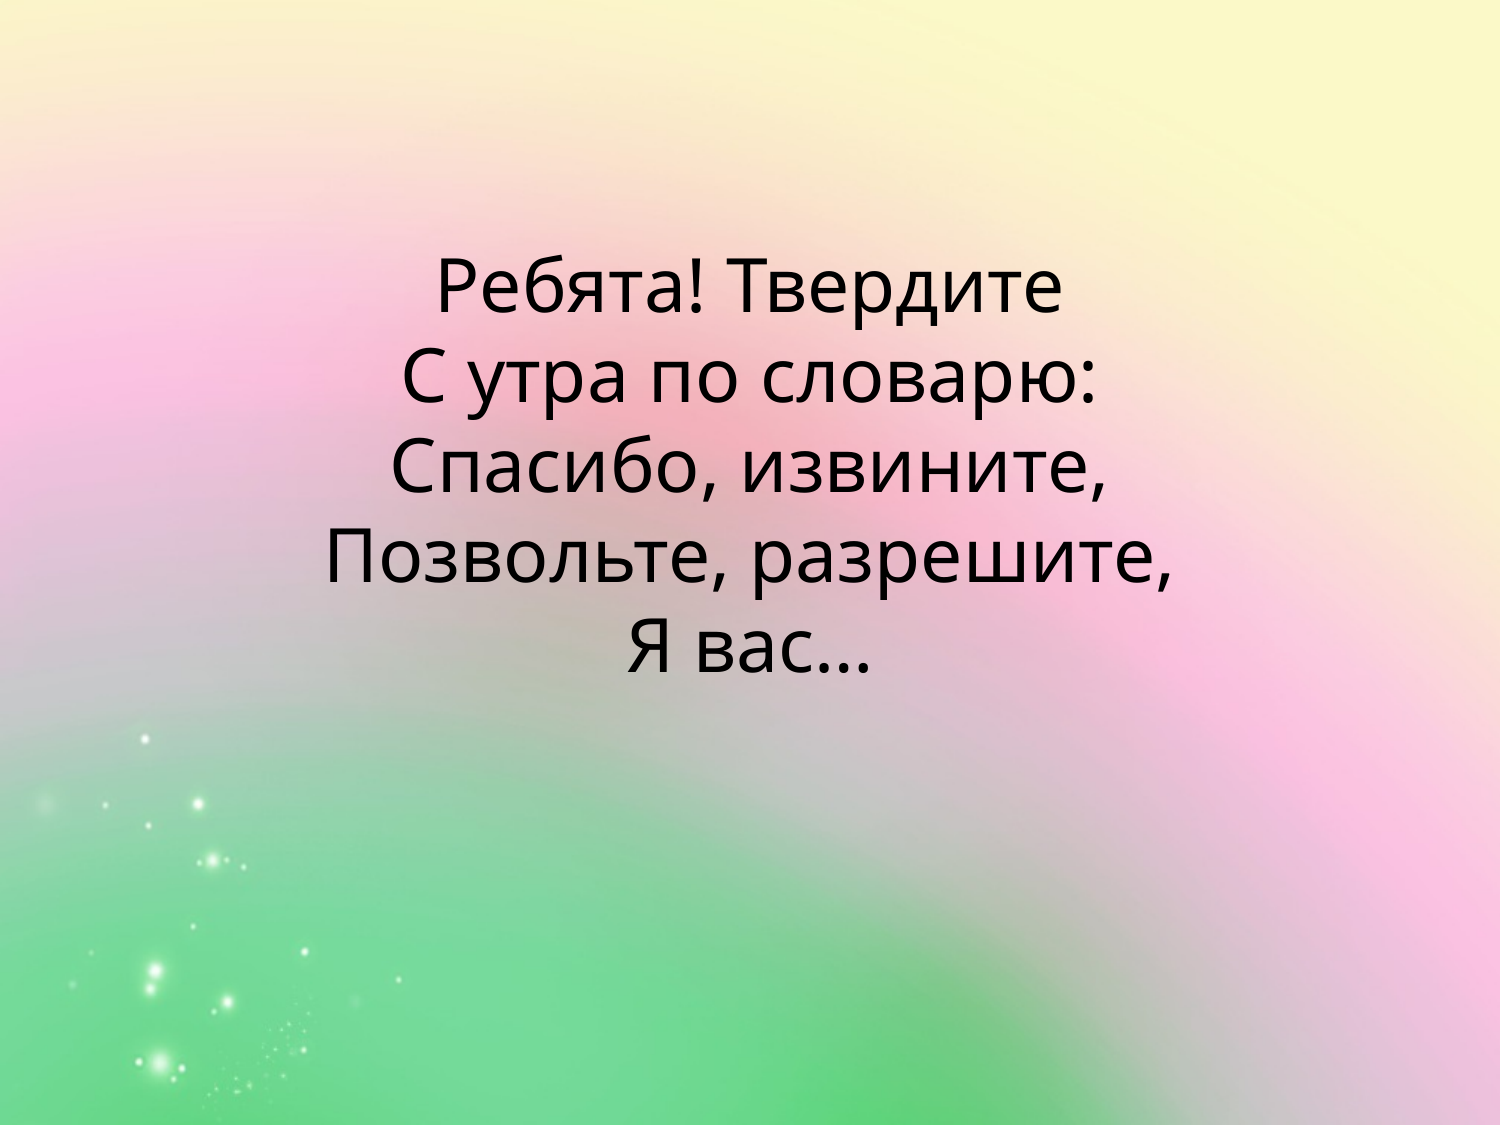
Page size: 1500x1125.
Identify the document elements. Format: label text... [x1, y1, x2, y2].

picture [0, 0, 1500, 1125]
title Ребята! Твердите С утра по словарю: Спасибо, извините, Позвольте, разрешите, Я вас… [74, 44, 1426, 880]
